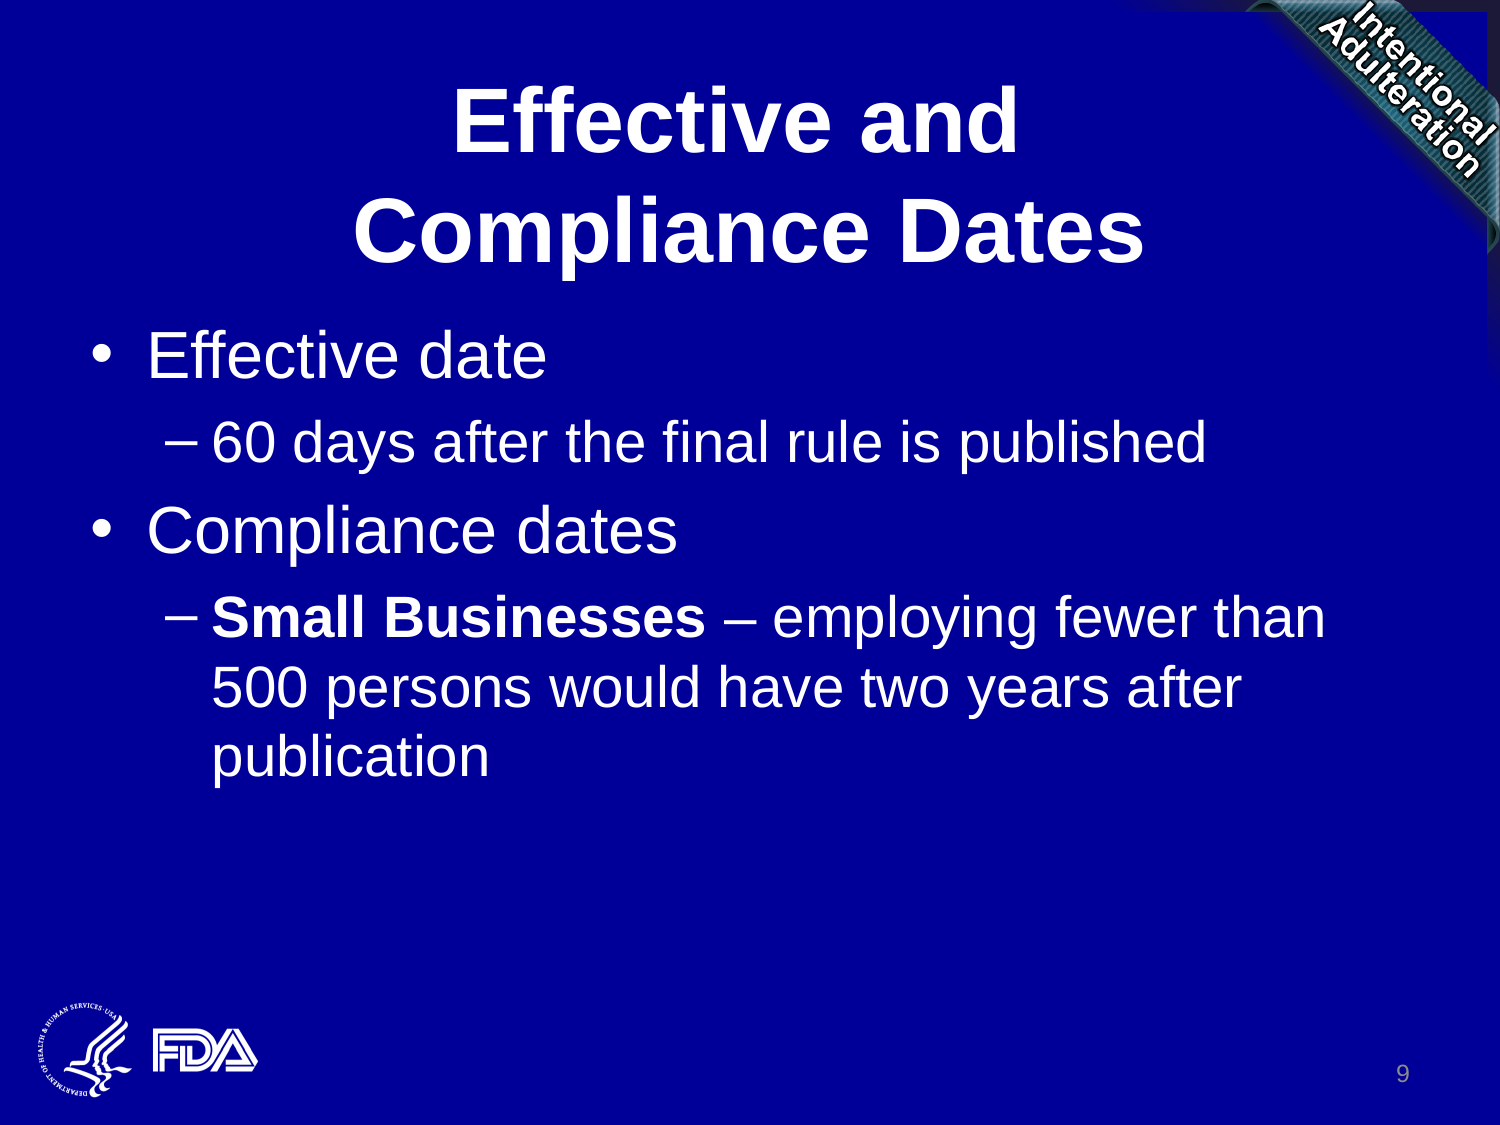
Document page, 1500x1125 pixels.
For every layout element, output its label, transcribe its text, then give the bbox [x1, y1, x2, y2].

slide_number 9 [1074, 1042, 1425, 1103]
picture [0, 974, 1500, 1125]
picture [1112, 0, 1500, 391]
title Effective and Compliance Dates [75, 77, 1107, 266]
list Effective date 60 days after the final rule is published Compliance dates Small Businesses – employing fewer than 500 persons would have two years after publication [75, 304, 1425, 948]
